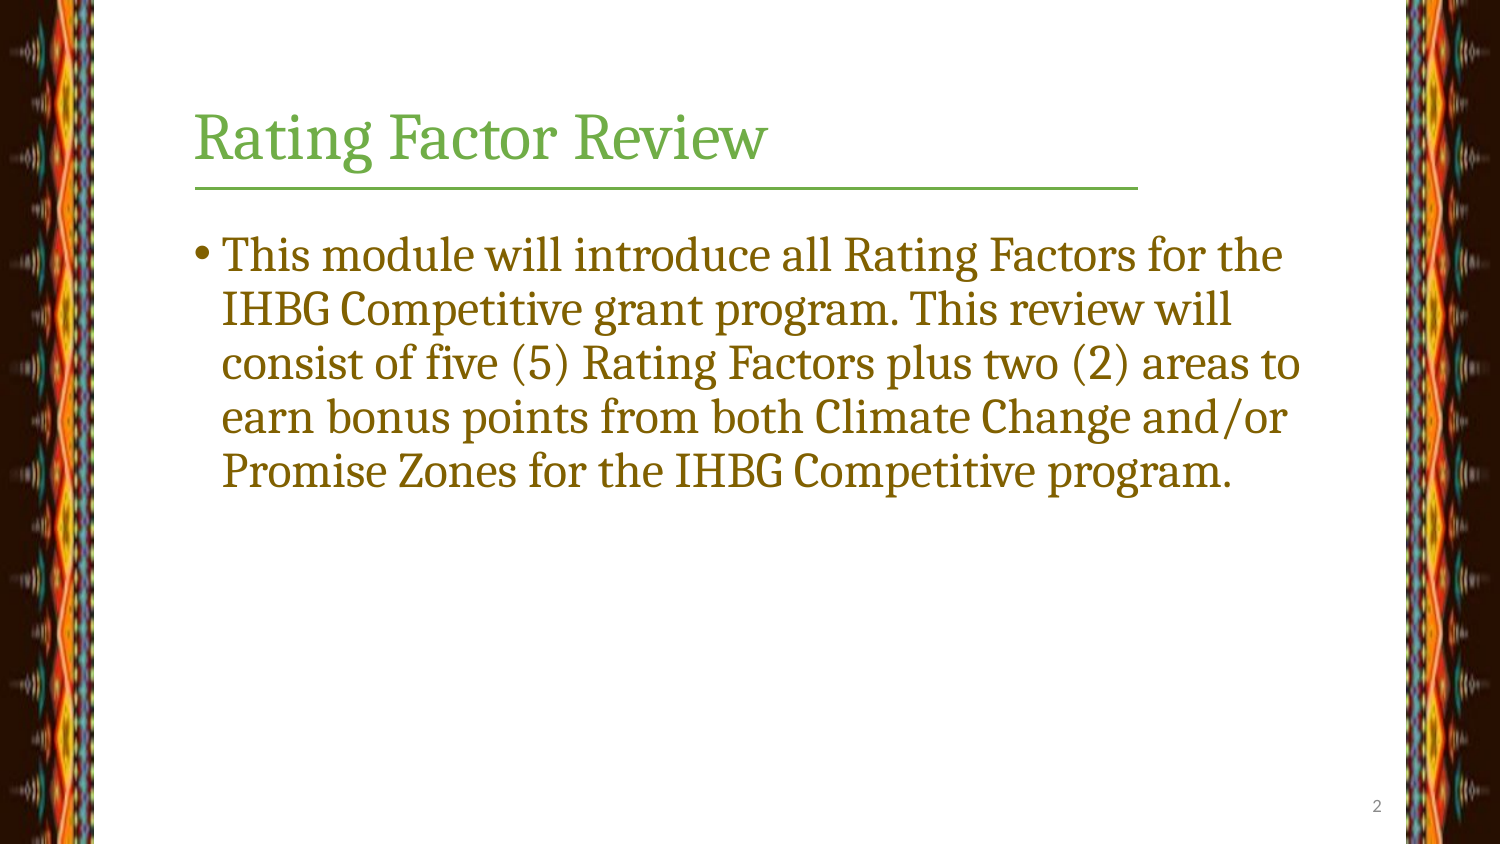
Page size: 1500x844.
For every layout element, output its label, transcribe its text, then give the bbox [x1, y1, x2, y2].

picture [0, 0, 94, 844]
picture [1406, 0, 1500, 844]
list This module will introduce all Rating Factors for the IHBG Competitive grant program. This review will consist of five (5) Rating Factors plus two (2) areas to earn bonus points from both Climate Change and/or Promise Zones for the IHBG Competitive program. [178, 220, 1355, 686]
title Rating Factor Review [178, 59, 1275, 217]
slide_number 2 [1059, 782, 1397, 827]
